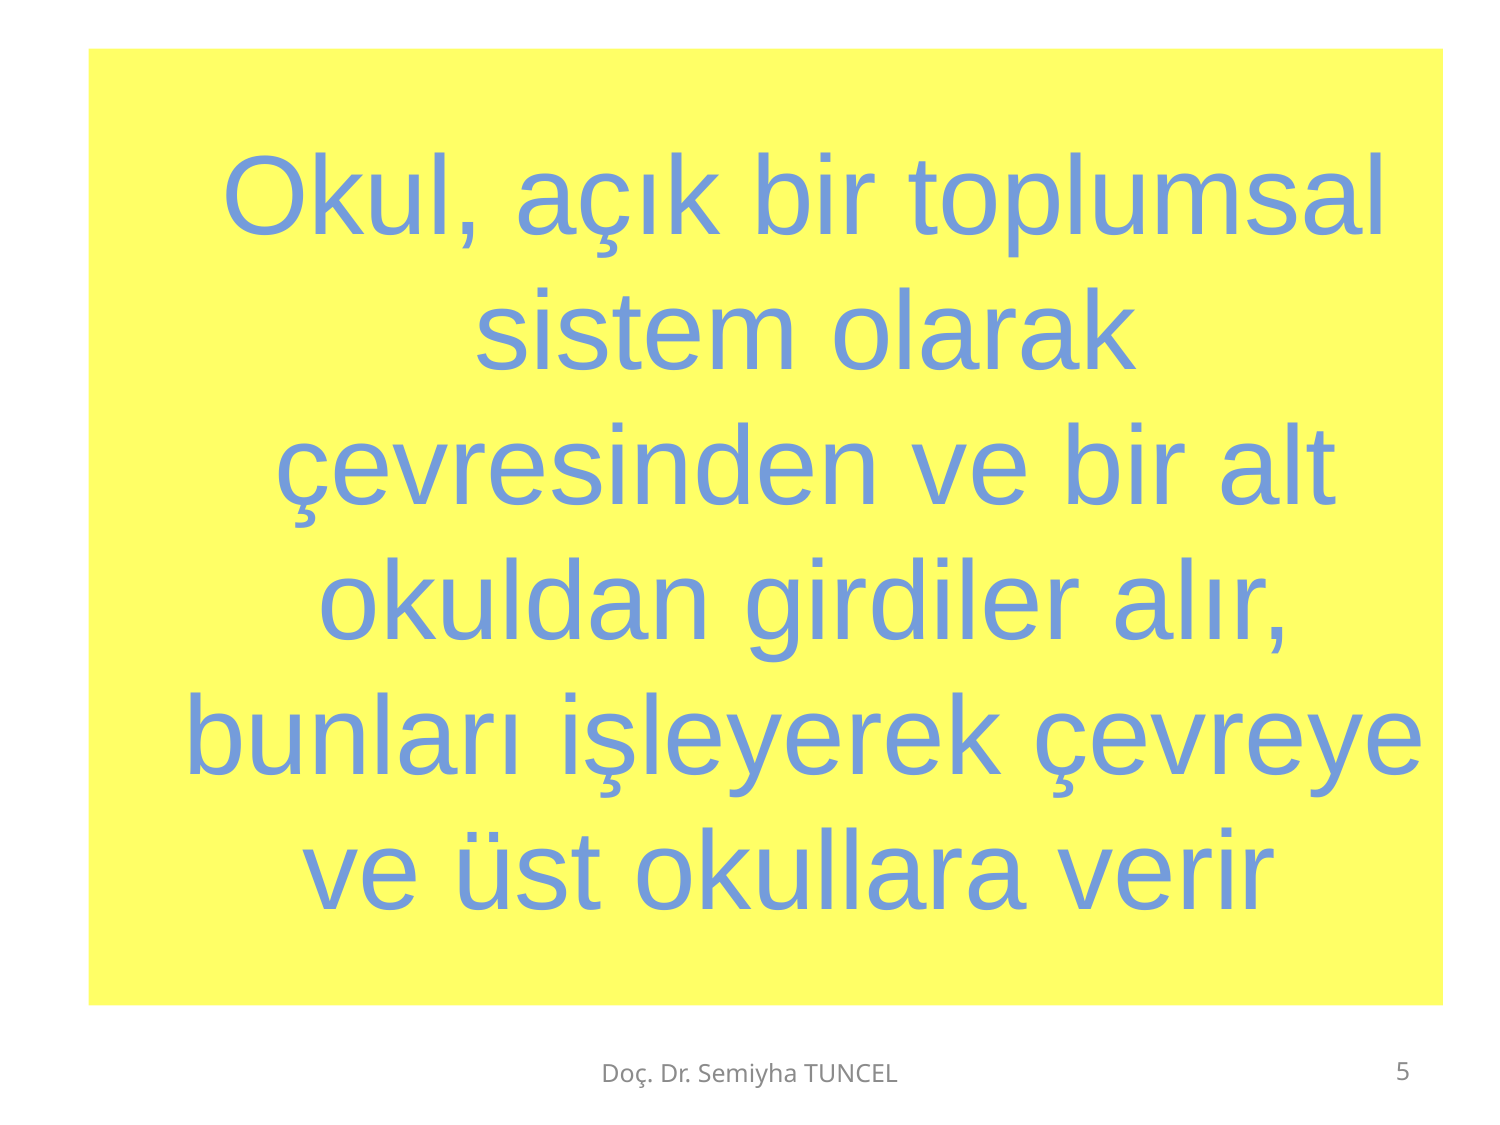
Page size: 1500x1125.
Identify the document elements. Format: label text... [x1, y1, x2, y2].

title Okul, açık bir toplumsal sistem olarak çevresinden ve bir alt okuldan girdiler alır, bunları işleyerek çevreye ve üst okullara verir [88, 48, 1443, 1006]
slide_number 5 [1074, 1042, 1425, 1103]
footer Doç. Dr. Semiyha TUNCEL [512, 1042, 988, 1103]
